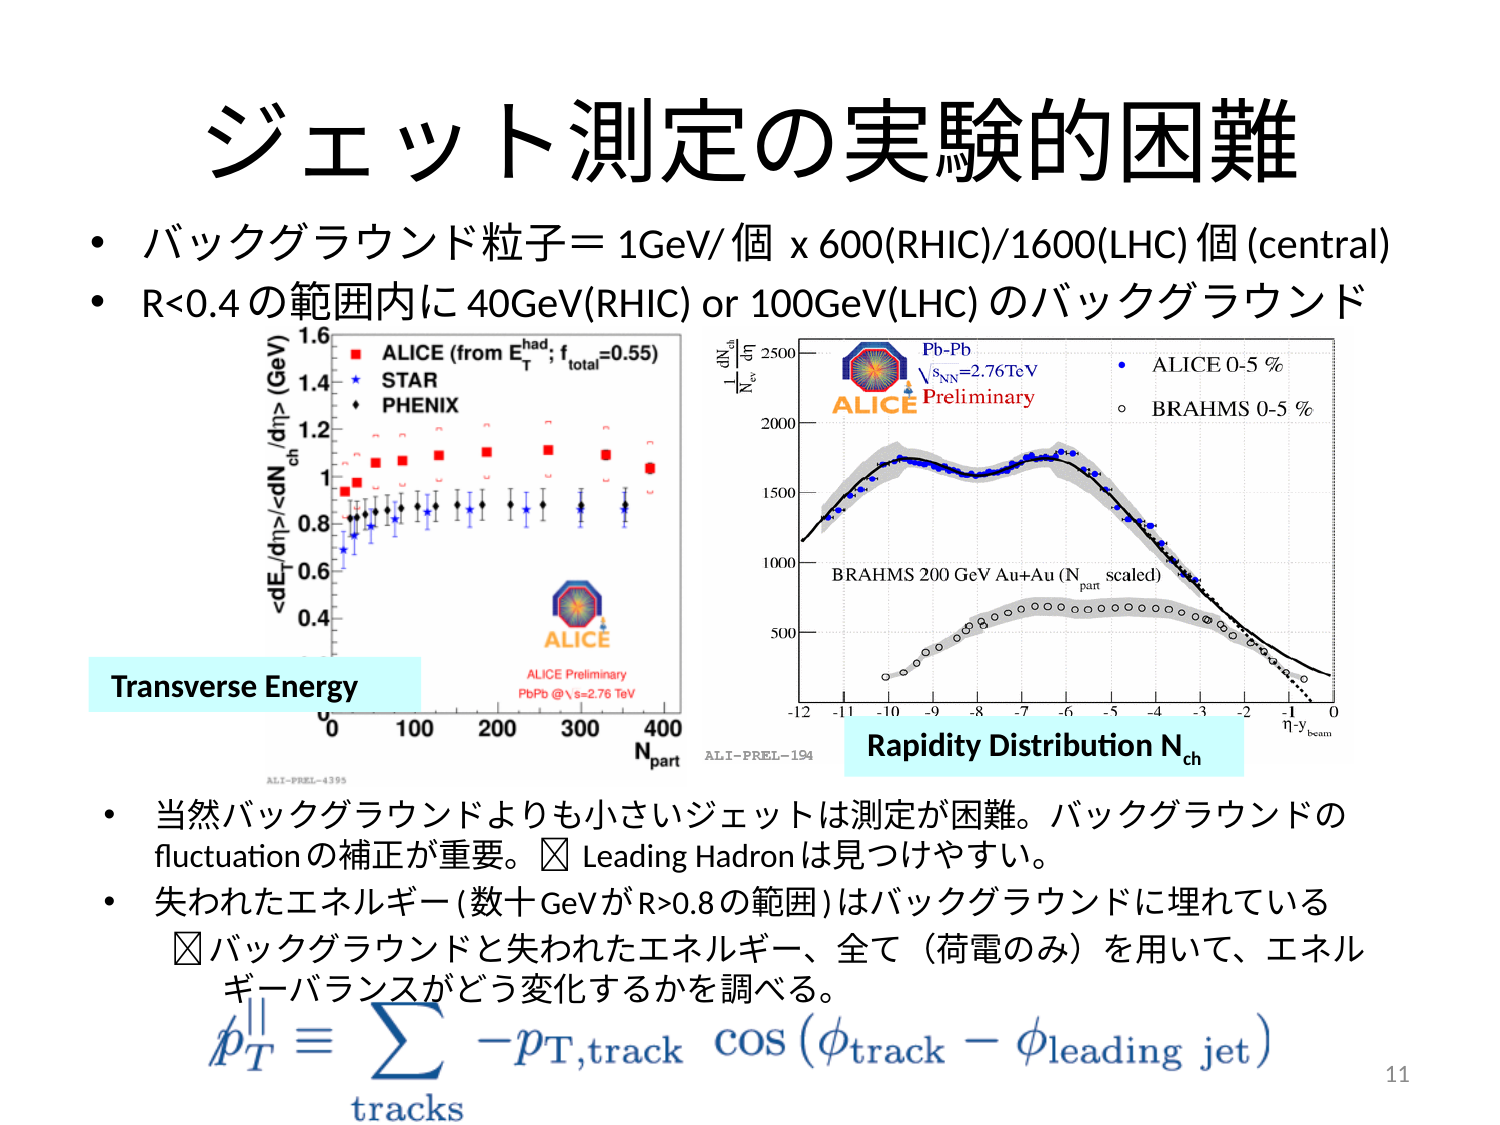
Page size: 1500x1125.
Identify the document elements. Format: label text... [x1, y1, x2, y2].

text_box 当然バックグラウンドよりも小さいジェットは測定が困難。バックグラウンドのfluctuationの補正が重要。 Leading Hadronは見つけやすい。 失われたエネルギー(数十GeVがR>0.8の範囲)はバックグラウンドに埋れている バックグラウンドと失われたエネルギー、全て（荷電のみ）を用いて、エネルギーバランスがどう変化するかを調べる。 [88, 786, 1439, 1024]
picture [182, 982, 1329, 1125]
slide_number 11 [1334, 1042, 1425, 1103]
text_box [702, 326, 1354, 772]
list バックグラウンド粒子＝1GeV/個 x 600(RHIC)/1600(LHC)個(central) R<0.4の範囲内に40GeV(RHIC) or 100GeV(LHC)のバックグラウンド [75, 208, 1425, 350]
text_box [88, 326, 688, 788]
title ジェット測定の実験的困難 [75, 45, 1425, 208]
